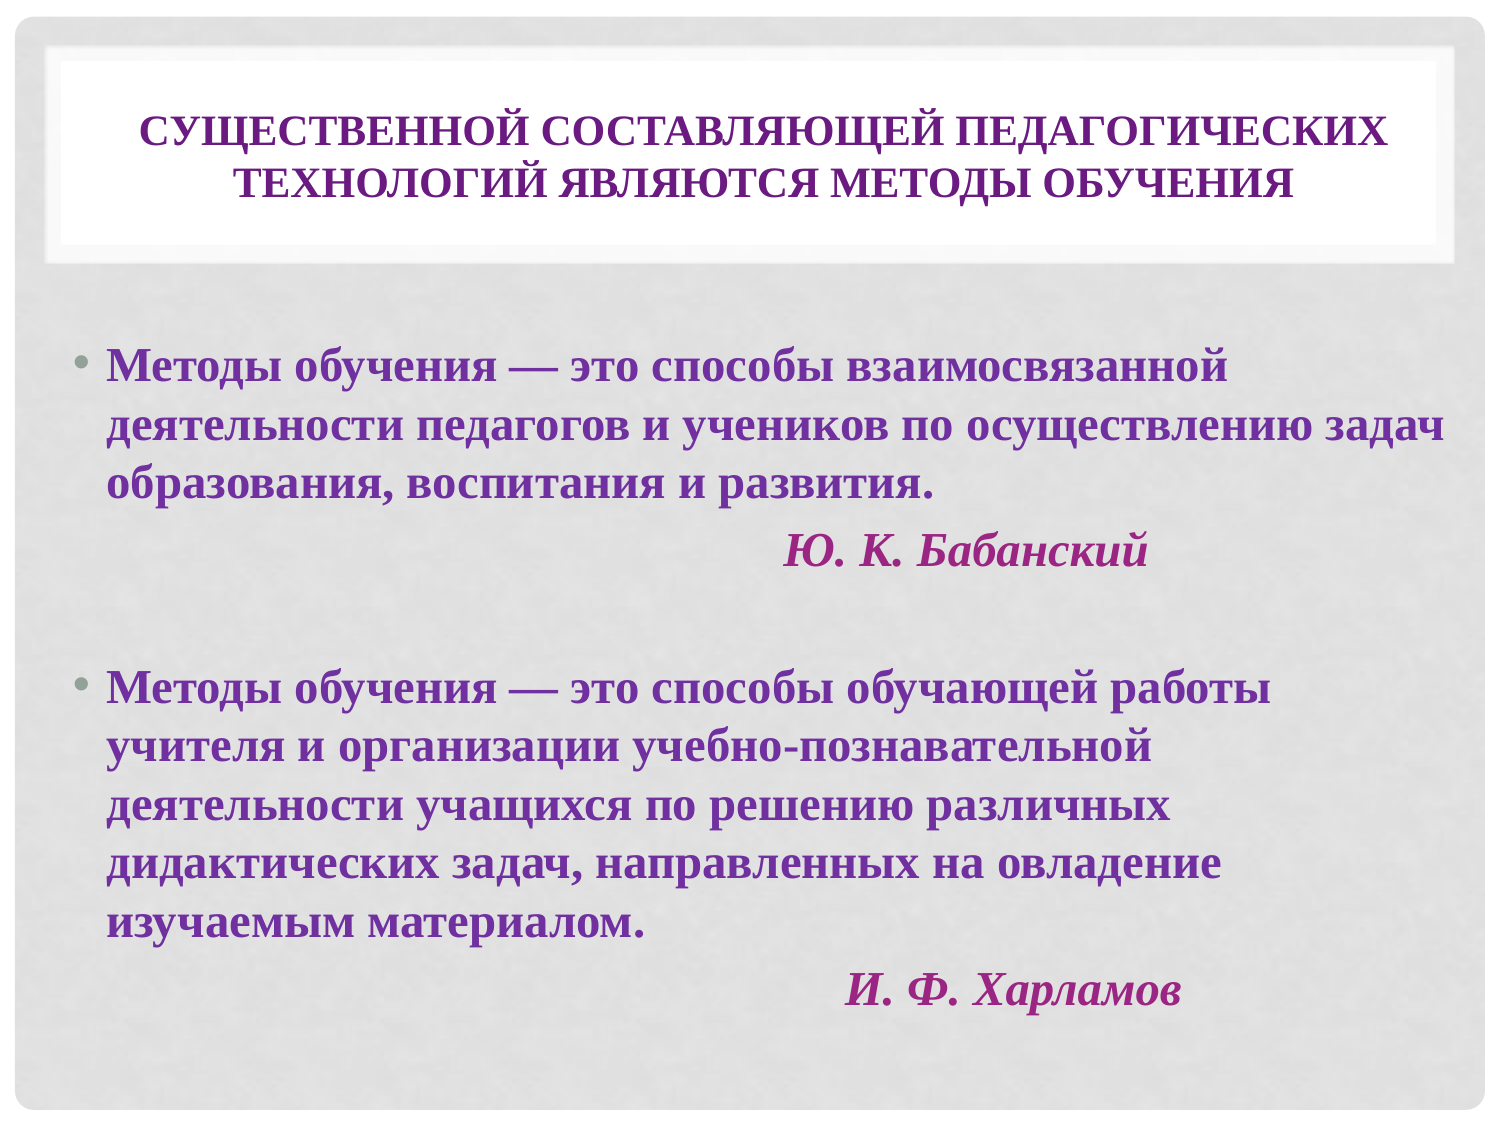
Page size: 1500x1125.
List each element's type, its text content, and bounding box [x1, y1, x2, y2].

title Существенной составляющей педагогических технологий являются методы обучения [88, 42, 1439, 266]
list Методы обучения — это способы взаимосвязанной деятельности педагогов и учеников по осуществлению задач образования, воспитания и развития. Ю. К. Бабанский Методы обучения — это способы обучающей работы учителя и организации учебно-познавательной деятельности учащихся по решению различных дидактических задач, направленных на овладение изучаемым материалом. И. Ф. Харламов [41, 267, 1471, 1024]
